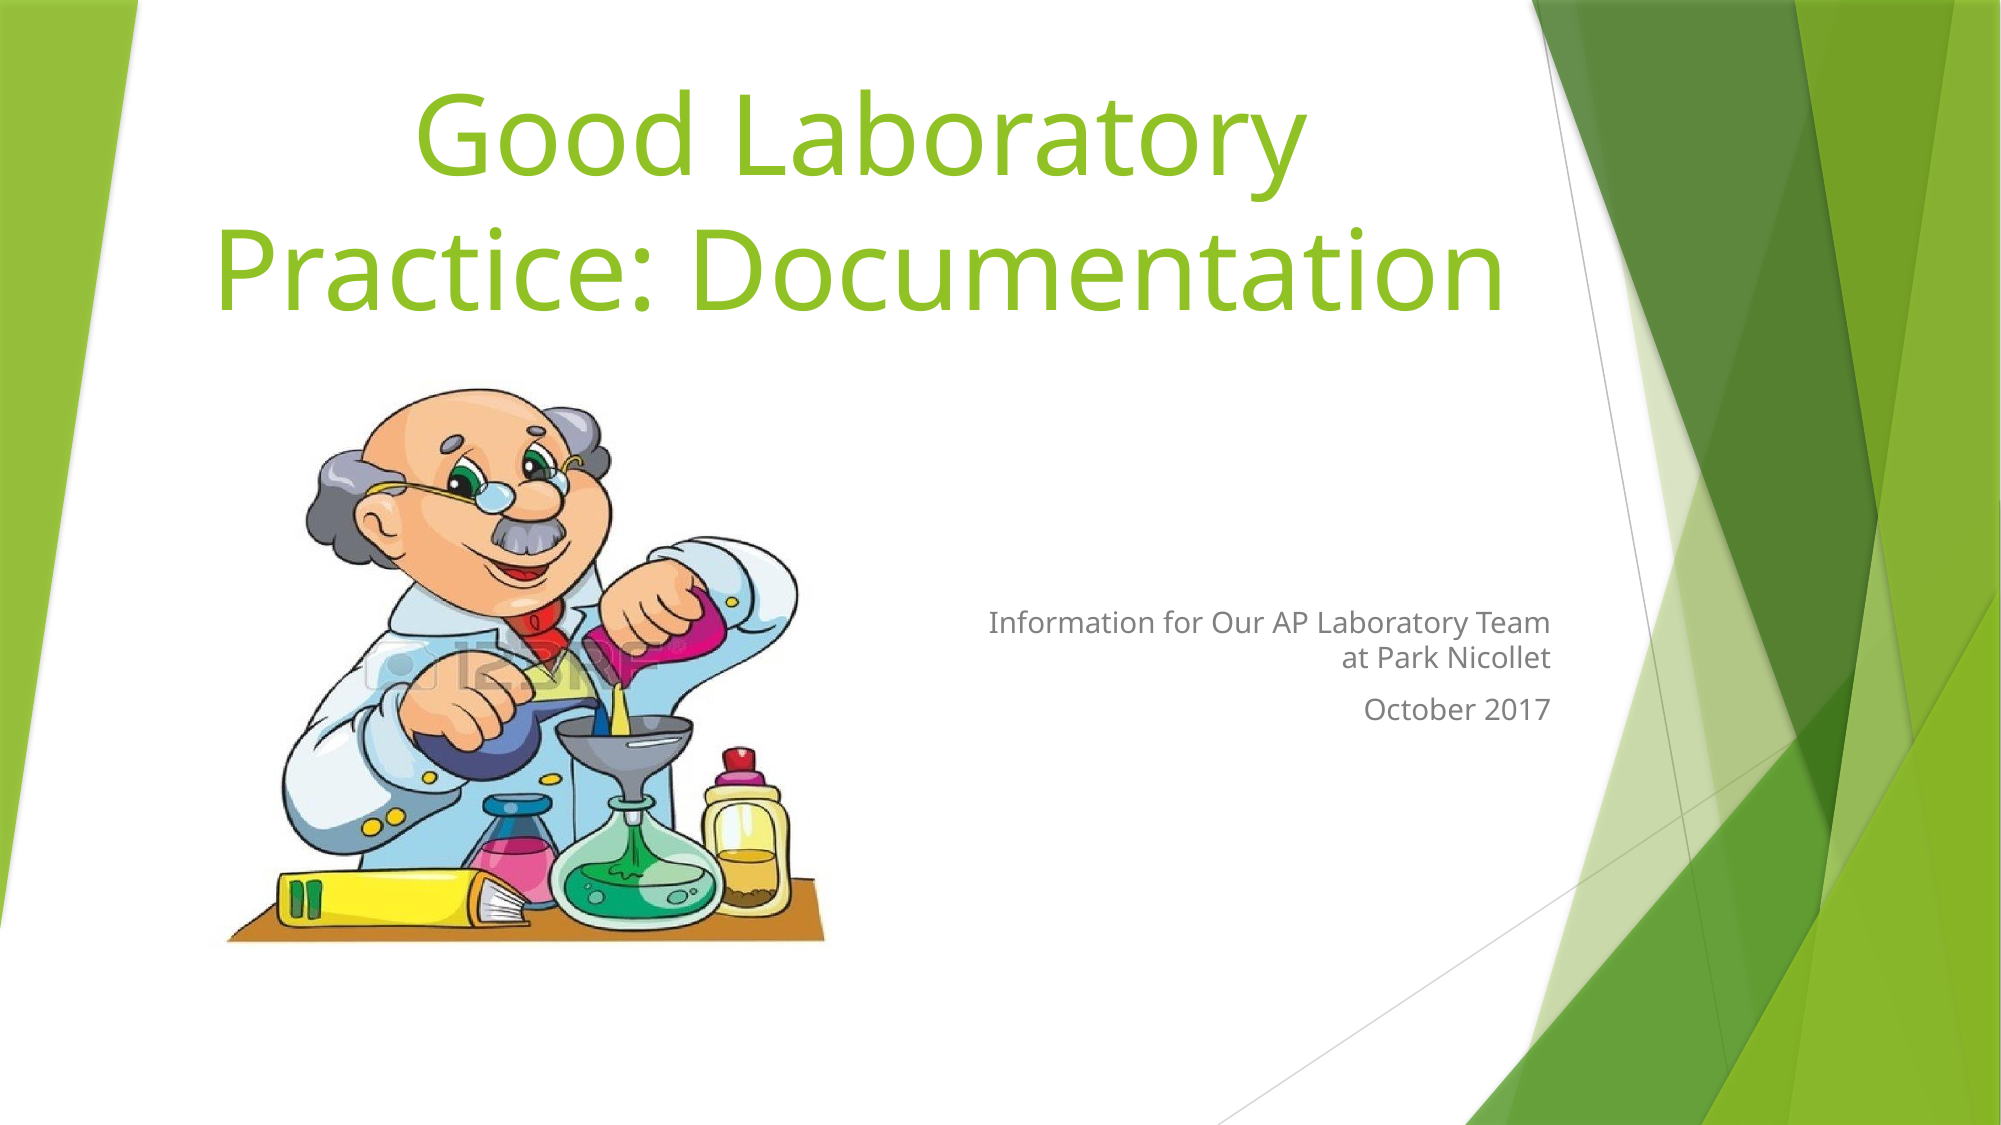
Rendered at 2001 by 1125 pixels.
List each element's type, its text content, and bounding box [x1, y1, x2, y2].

subtitle Information for Our AP Laboratory Team at Park Nicollet October 2017 [946, 596, 1567, 735]
title Good Laboratory Practice: Documentation [189, 41, 1532, 341]
picture [188, 380, 862, 951]
